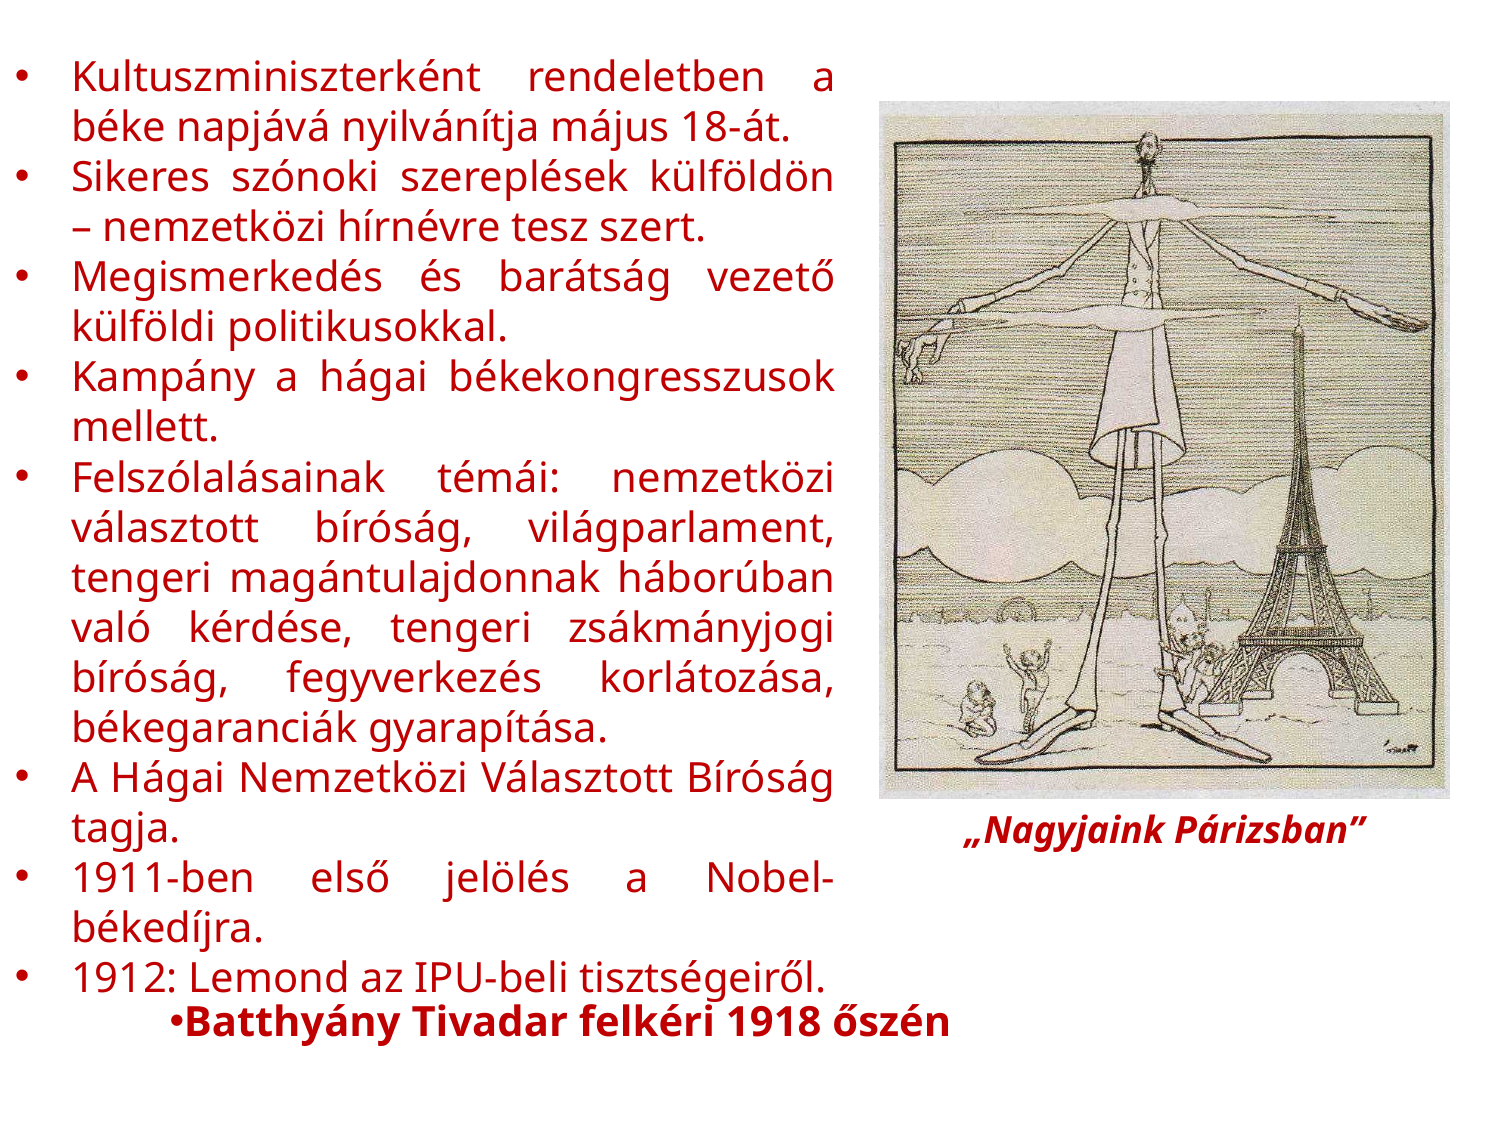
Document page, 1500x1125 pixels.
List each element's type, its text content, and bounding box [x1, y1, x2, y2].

text_box Kultuszminiszterként rendeletben a béke napjává nyilvánítja május 18-át. Sikeres szónoki szereplések külföldön – nemzetközi hírnévre tesz szert. Megismerkedés és barátság vezető külföldi politikusokkal. Kampány a hágai békekongresszusok mellett. Felszólalásainak témái: nemzetközi választott bíróság, világparlament, tengeri magántulajdonnak háborúban való kérdése, tengeri zsákmányjogi bíróság, fegyverkezés korlátozása, békegaranciák gyarapítása. A Hágai Nemzetközi Választott Bíróság tagja. 1911-ben első jelölés a Nobel-békedíjra. 1912: Lemond az IPU-beli tisztségeiről. [0, 42, 851, 1008]
text_box Batthyány Tivadar felkéri 1918 őszén [154, 987, 967, 1053]
text_box „Nagyjaink Párizsban” [950, 808, 1380, 859]
picture [879, 101, 1450, 799]
